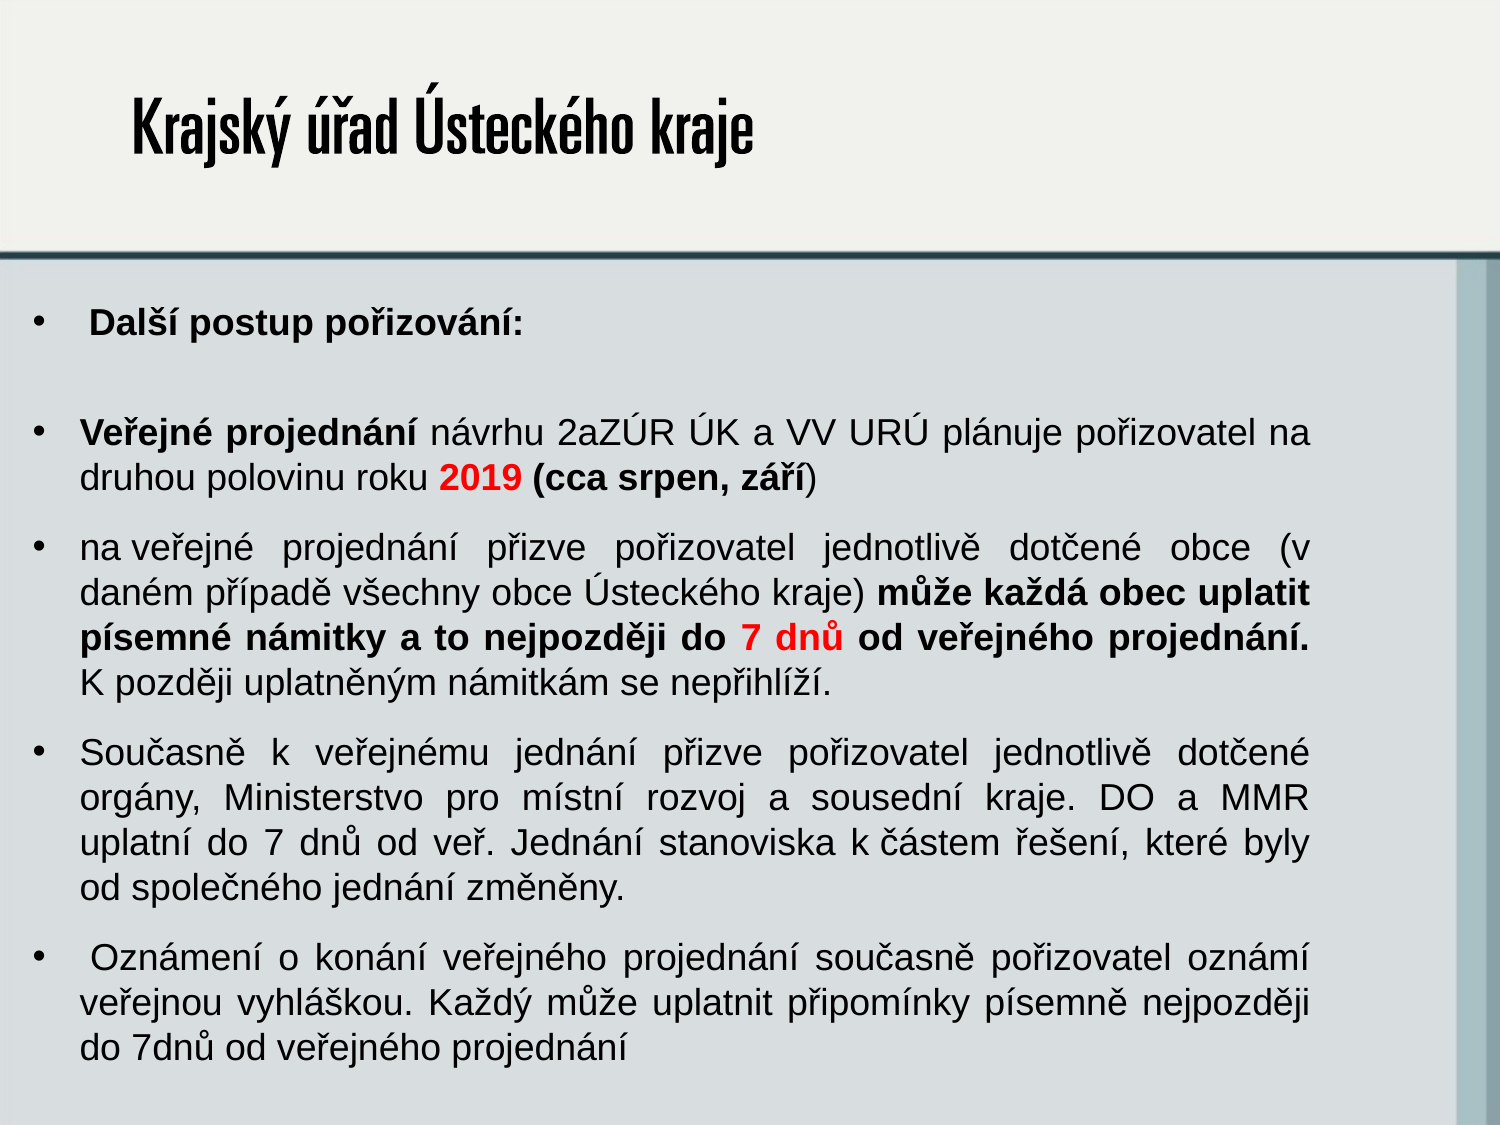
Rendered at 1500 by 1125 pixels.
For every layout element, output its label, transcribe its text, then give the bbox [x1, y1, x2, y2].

list Další postup pořizování: Veřejné projednání návrhu 2aZÚR ÚK a VV URÚ plánuje pořizovatel na druhou polovinu roku 2019 (cca srpen, září) na veřejné projednání přizve pořizovatel jednotlivě dotčené obce (v daném případě všechny obce Ústeckého kraje) může každá obec uplatit písemné námitky a to nejpozději do 7 dnů od veřejného projednání. K později uplatněným námitkám se nepřihlíží. Současně k veřejnému jednání přizve pořizovatel jednotlivě dotčené orgány, Ministerstvo pro místní rozvoj a sousední kraje. DO a MMR uplatní do 7 dnů od veř. Jednání stanoviska k částem řešení, které byly od společného jednání změněny. Oznámení o konání veřejného projednání současně pořizovatel oznámí veřejnou vyhláškou. Každý může uplatnit připomínky písemně nejpozději do 7dnů od veřejného projednání [17, 290, 1326, 792]
picture [0, 0, 1500, 1125]
